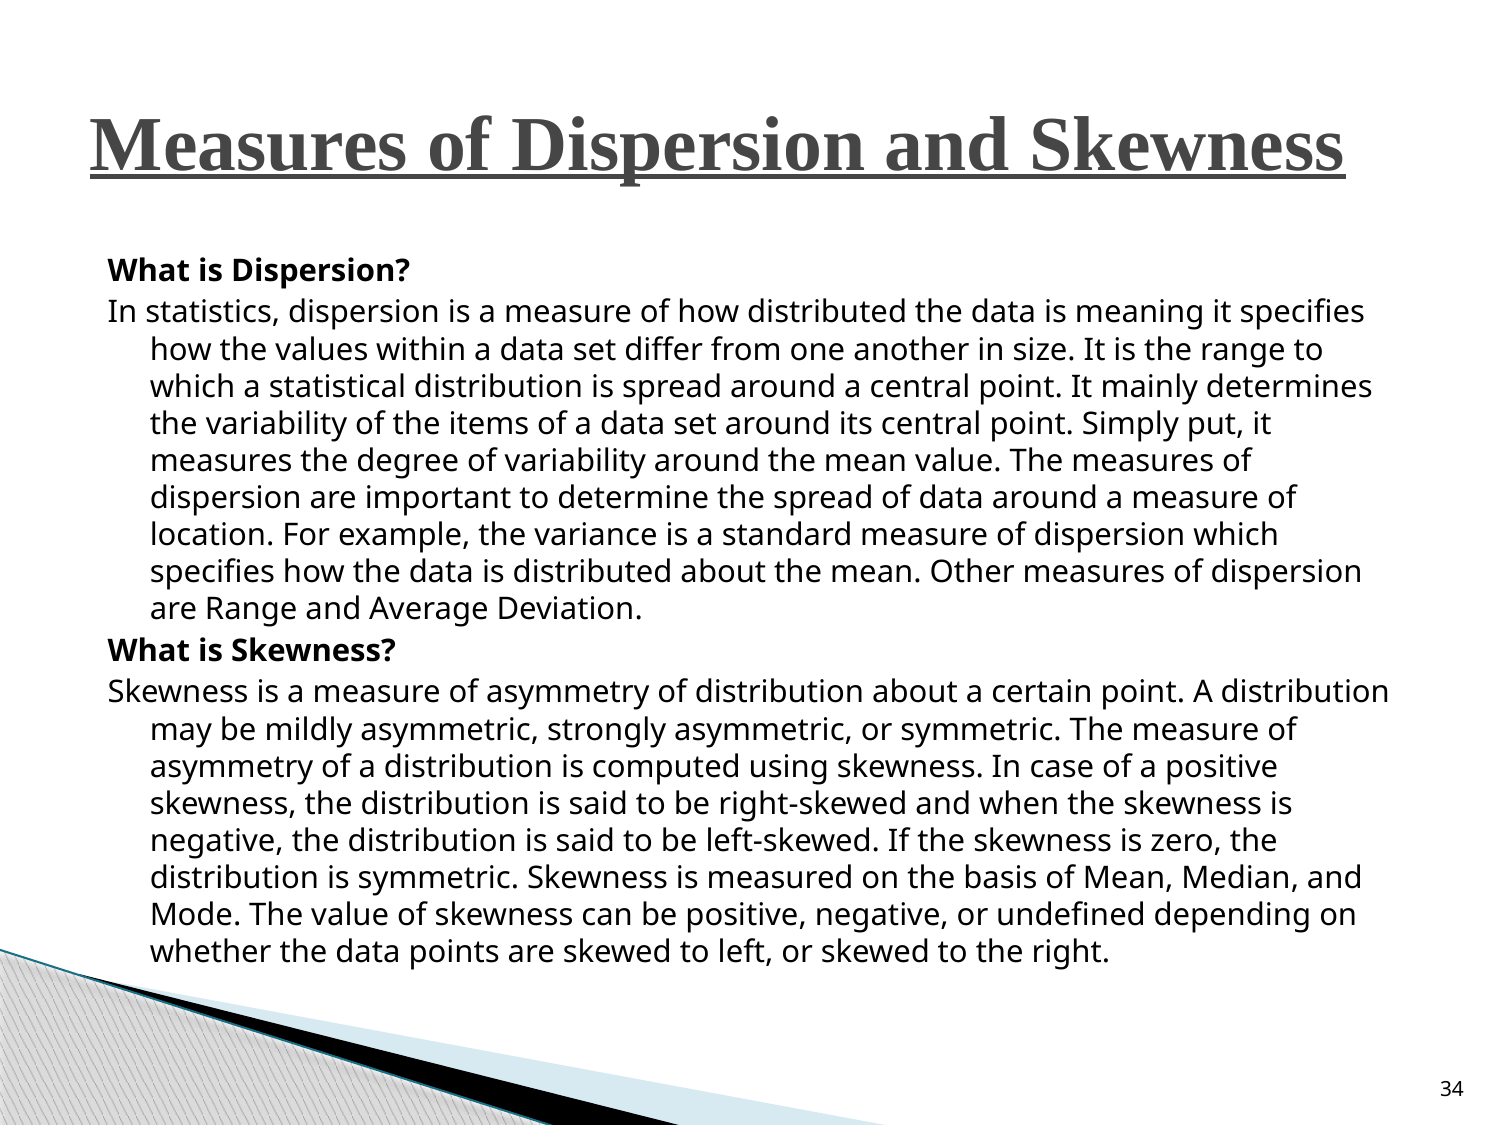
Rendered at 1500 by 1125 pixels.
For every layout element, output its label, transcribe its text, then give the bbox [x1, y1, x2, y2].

list What is Dispersion? In statistics, dispersion is a measure of how distributed the data is meaning it specifies how the values within a data set differ from one another in size. It is the range to which a statistical distribution is spread around a central point. It mainly determines the variability of the items of a data set around its central point. Simply put, it measures the degree of variability around the mean value. The measures of dispersion are important to determine the spread of data around a measure of location. For example, the variance is a standard measure of dispersion which specifies how the data is distributed about the mean. Other measures of dispersion are Range and Average Deviation. What is Skewness? Skewness is a measure of asymmetry of distribution about a certain point. A distribution may be mildly asymmetric, strongly asymmetric, or symmetric. The measure of asymmetry of a distribution is computed using skewness. In case of a positive skewness, the distribution is said to be right-skewed and when the skewness is negative, the distribution is said to be left-skewed. If the skewness is zero, the distribution is symmetric. Skewness is measured on the basis of Mean, Median, and Mode. The value of skewness can be positive, negative, or undefined depending on whether the data points are skewed to left, or skewed to the right. [75, 243, 1425, 986]
title Measures of Dispersion and Skewness [75, 45, 1425, 233]
slide_number 34 [1418, 1051, 1479, 1112]
